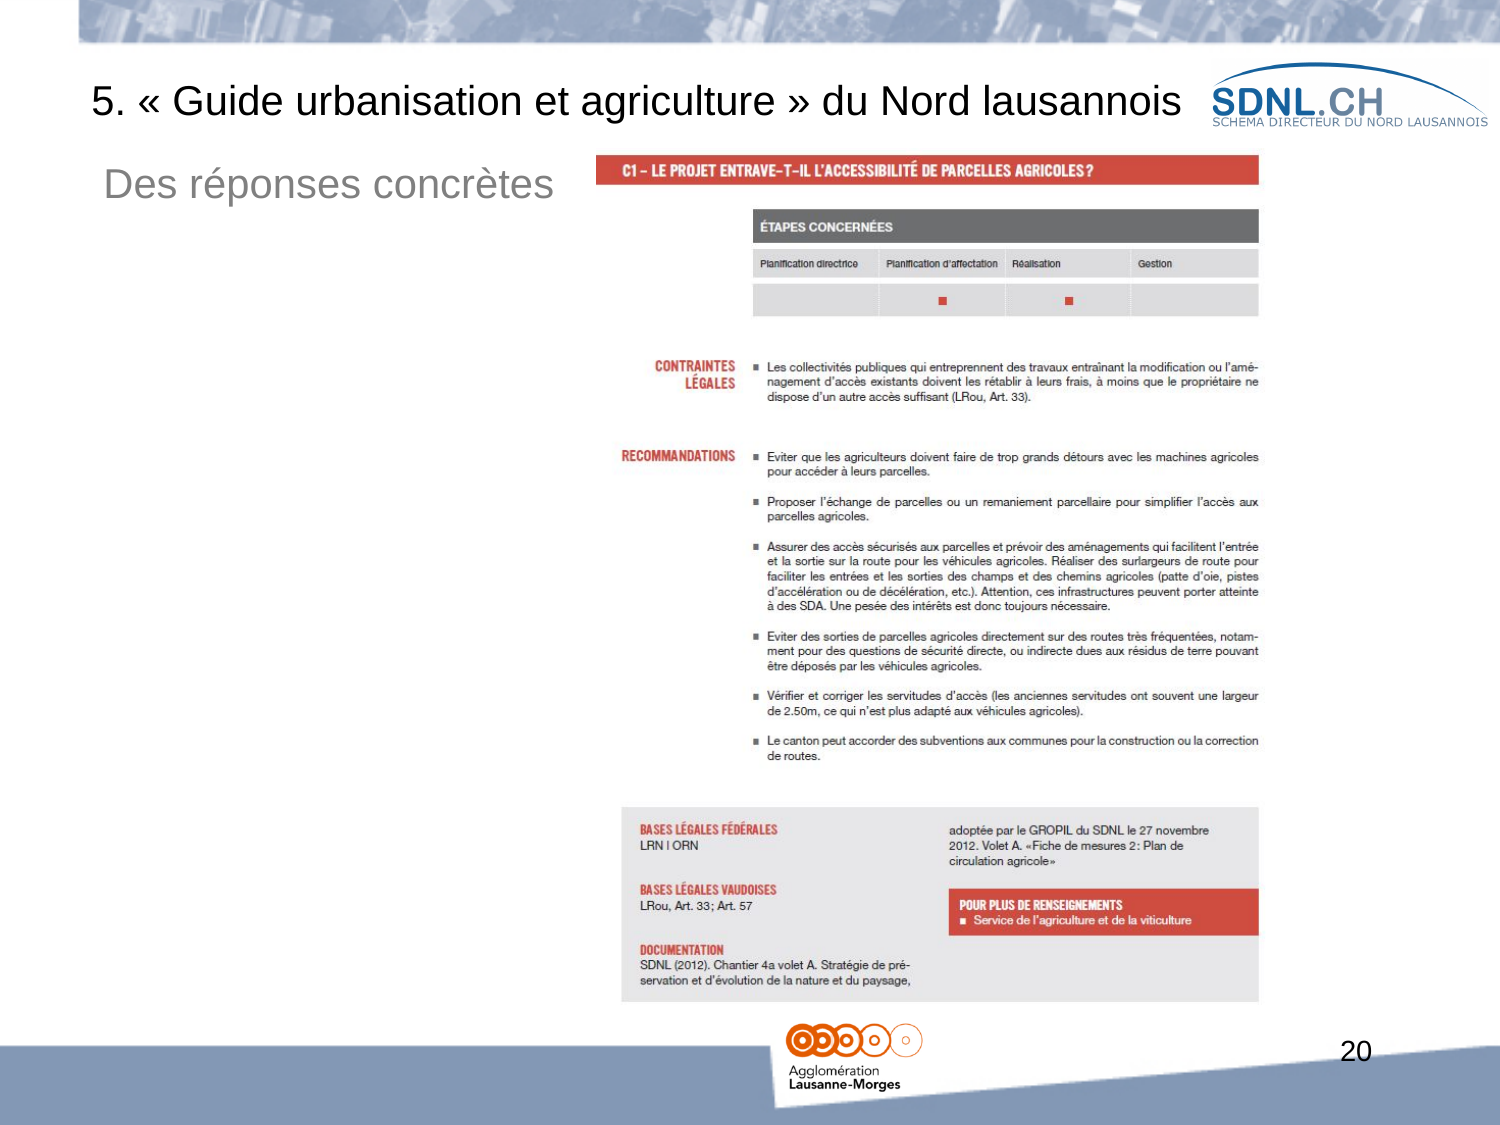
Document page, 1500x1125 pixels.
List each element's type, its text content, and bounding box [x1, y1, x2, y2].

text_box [1211, 58, 1489, 128]
title Des réponses concrètes [88, 149, 594, 218]
text_box 5. « Guide urbanisation et agriculture » du Nord lausannois [76, 66, 1208, 132]
slide_number 20 [1074, 1024, 1388, 1101]
picture [0, 0, 1500, 1125]
